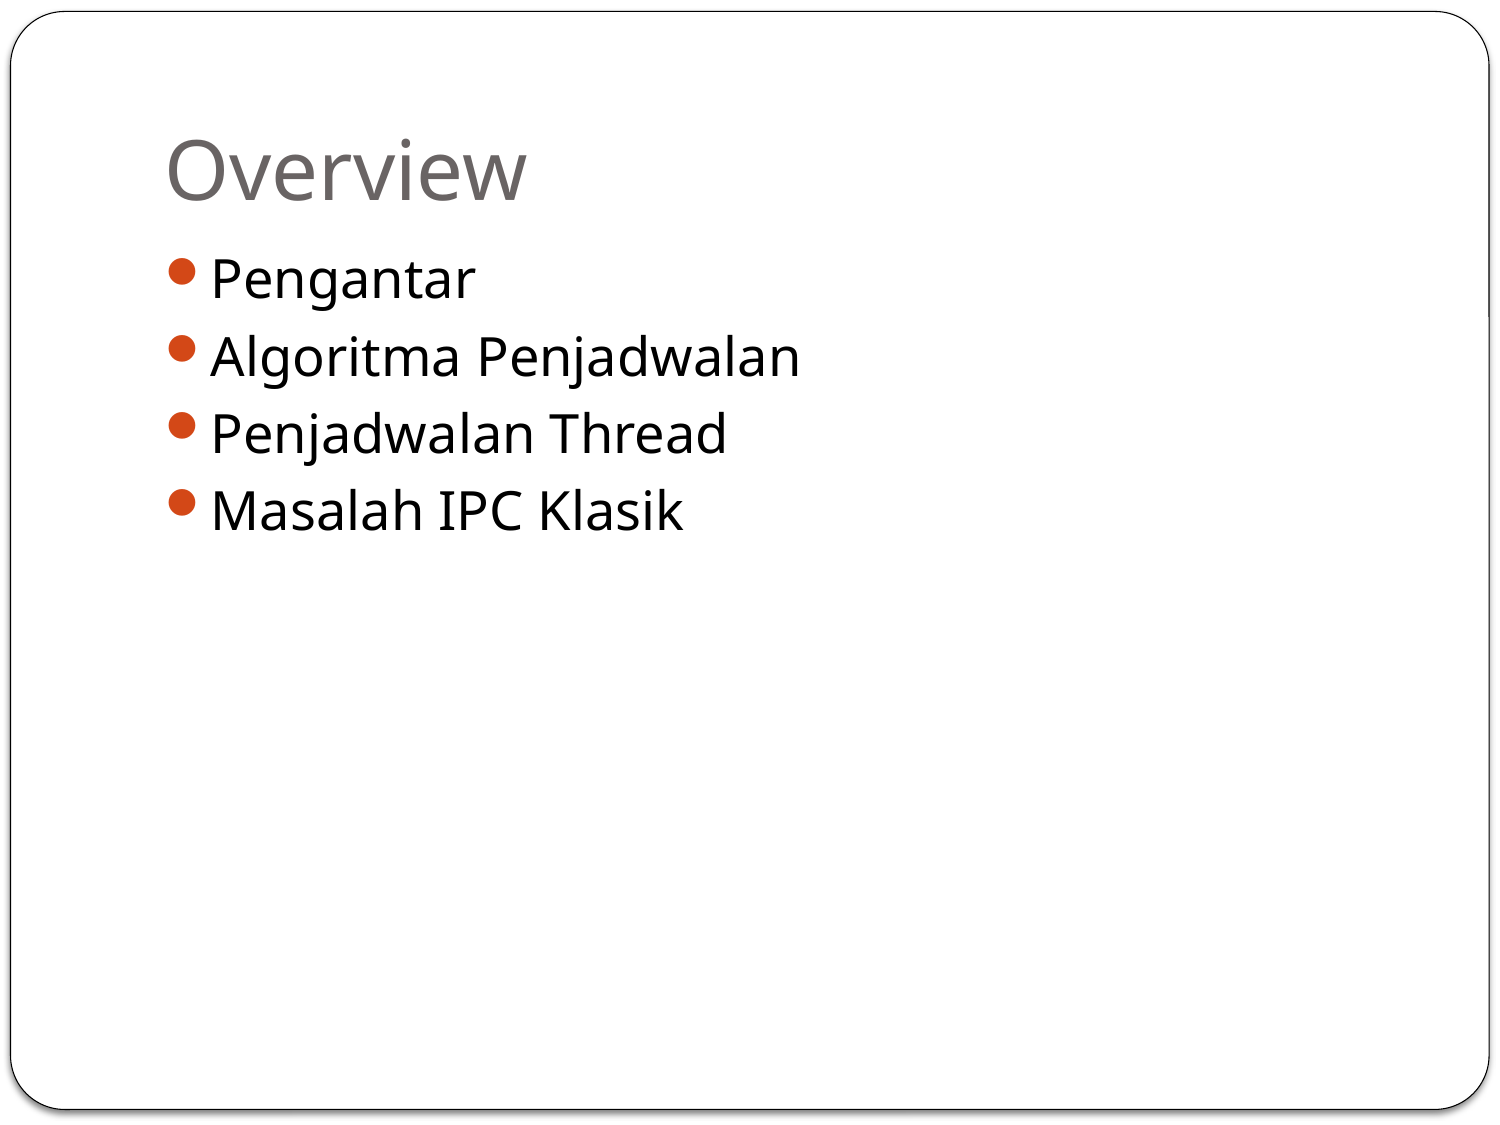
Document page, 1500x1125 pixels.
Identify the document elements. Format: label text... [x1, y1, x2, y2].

list Pengantar Algoritma Penjadwalan Penjadwalan Thread Masalah IPC Klasik [150, 237, 1425, 988]
title Overview [150, 45, 1425, 233]
